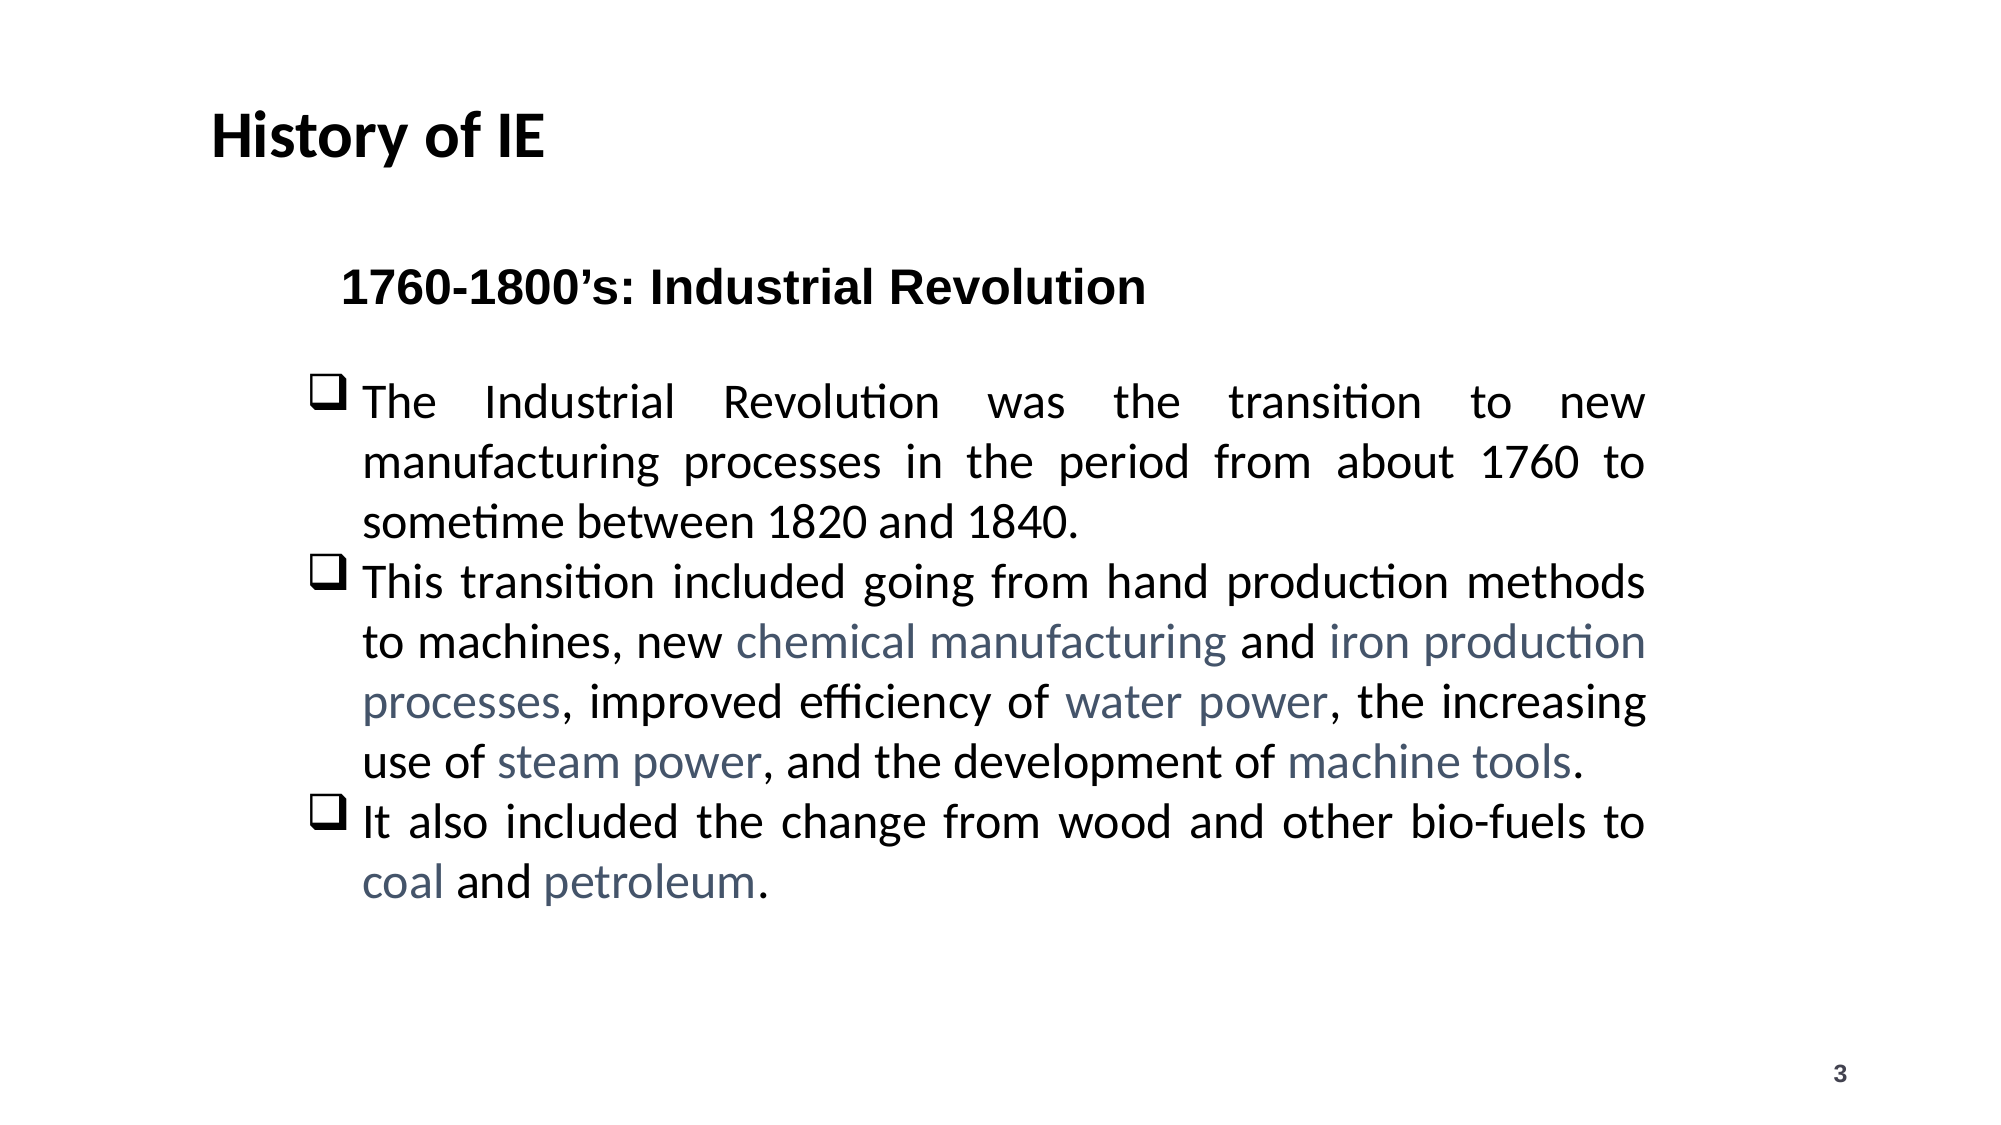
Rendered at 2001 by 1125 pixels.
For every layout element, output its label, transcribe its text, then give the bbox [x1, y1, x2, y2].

slide_number 3 [1412, 1042, 1863, 1103]
text_box The Industrial Revolution was the transition to new manufacturing processes in the period from about 1760 to sometime between 1820 and 1840. This transition included going from hand production methods to machines, new chemical manufacturing and iron production processes, improved efficiency of water power, the increasing use of steam power, and the development of machine tools. It also included the change from wood and other bio-fuels to coal and petroleum. [291, 361, 1662, 917]
text_box 1760-1800’s: Industrial Revolution [326, 247, 1177, 322]
text_box History of IE [196, 83, 562, 179]
